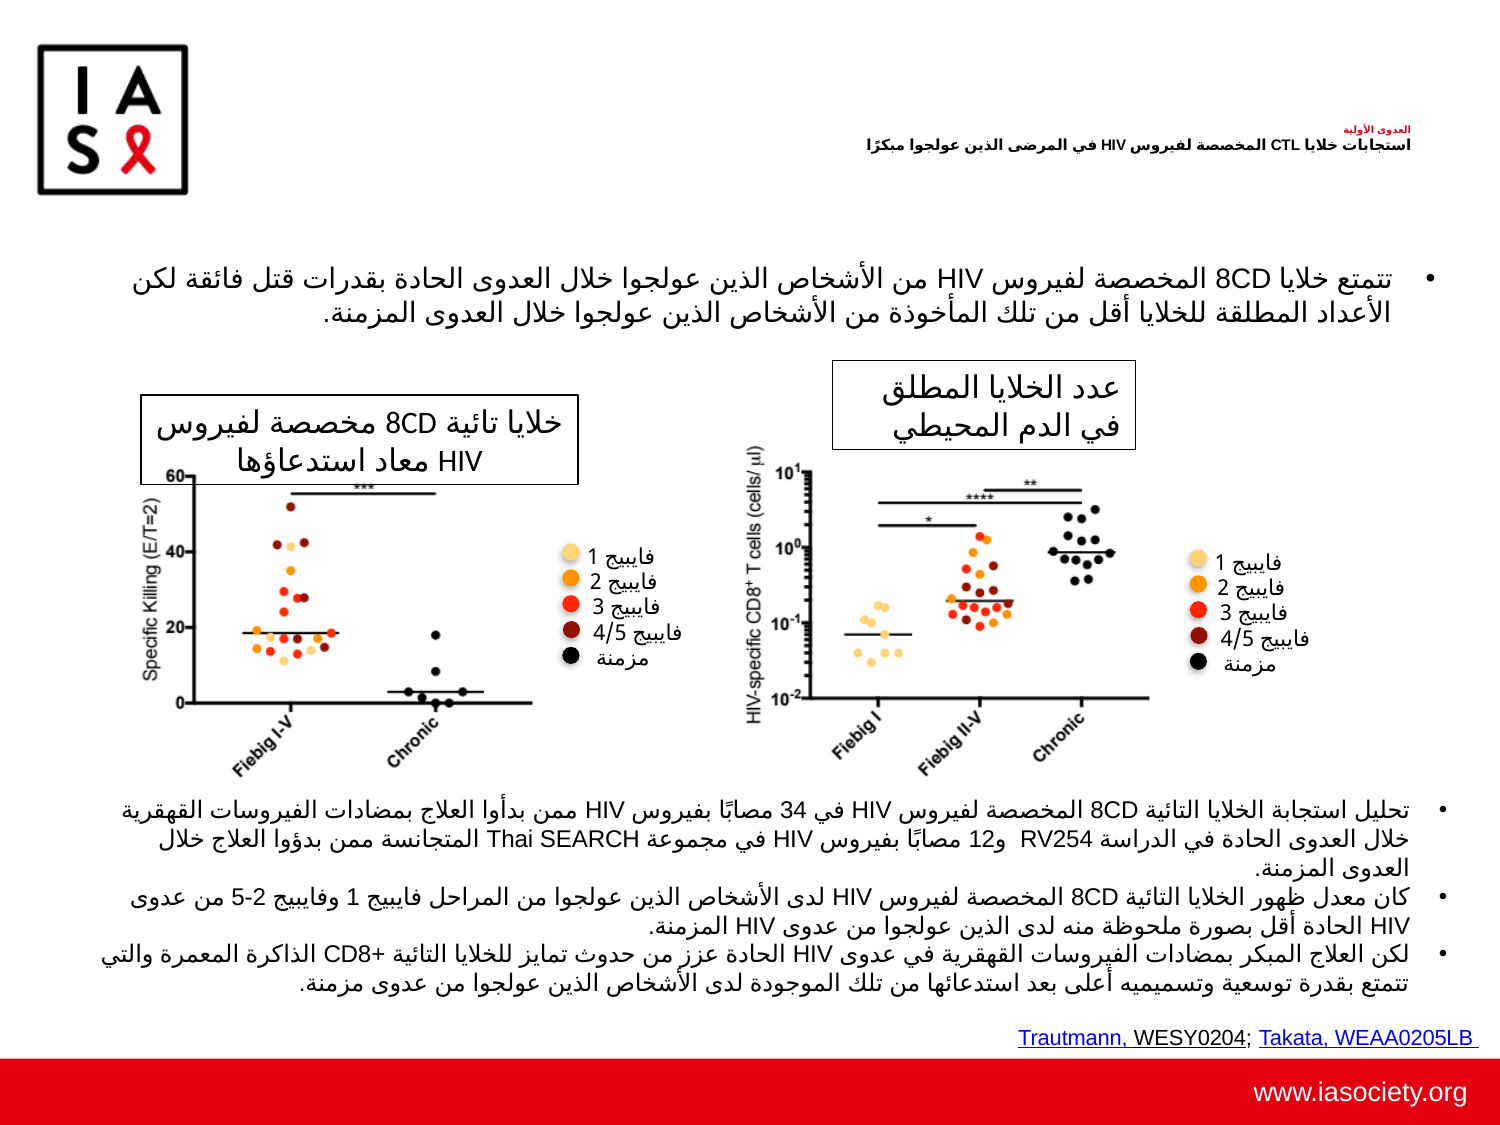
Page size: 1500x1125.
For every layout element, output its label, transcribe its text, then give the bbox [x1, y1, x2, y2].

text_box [1189, 540, 1330, 685]
picture [0, 7, 225, 232]
text_box عدد الخلايا المطلق في الدم المحيطي [832, 360, 1136, 436]
picture [733, 438, 1158, 780]
text_box [40, 42, 184, 197]
text_box Trautmann, WESY0204; [1003, 1016, 1243, 1058]
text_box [583, 534, 702, 679]
title العدوى الأولية استجابات خلايا CTL المخصصة لفيروس HIV في المرضى الذين عولجوا مبكرًا [206, 115, 1427, 162]
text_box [131, 394, 579, 780]
text_box تحليل استجابة الخلايا التائية 8CD المخصصة لفيروس HIV في 34 مصابًا بفيروس HIV ممن بدأوا العلاج بمضادات الفيروسات القهقرية خلال العدوى الحادة في الدراسة RV254 و12 مصابًا بفيروس HIV في مجموعة Thai SEARCH المتجانسة ممن بدؤوا العلاج خلال العدوى المزمنة. كان معدل ظهور الخلايا التائية 8CD المخصصة لفيروس HIV لدى الأشخاص الذين عولجوا من المراحل فايبيج 1 وفايبيج 2-5 من عدوى HIV الحادة أقل بصورة ملحوظة منه لدى الذين عولجوا من عدوى HIV المزمنة. لكن العلاج المبكر بمضادات الفيروسات القهقرية في عدوى HIV الحادة عزز من حدوث تمايز للخلايا التائية +CD8 الذاكرة المعمرة والتي تتمتع بقدرة توسعية وتسميميه أعلى بعد استدعائها من تلك الموجودة لدى الأشخاص الذين عولجوا من عدوى مزمنة. [87, 789, 1458, 1023]
text_box تتمتع خلايا 8CD المخصصة لفيروس HIV من الأشخاص الذين عولجوا خلال العدوى الحادة بقدرات قتل فائقة لكن الأعداد المطلقة للخلايا أقل من تلك المأخوذة من الأشخاص الذين عولجوا خلال العدوى المزمنة. [76, 231, 1447, 358]
text_box Takata, WEAA0205LB [1243, 1016, 1495, 1058]
